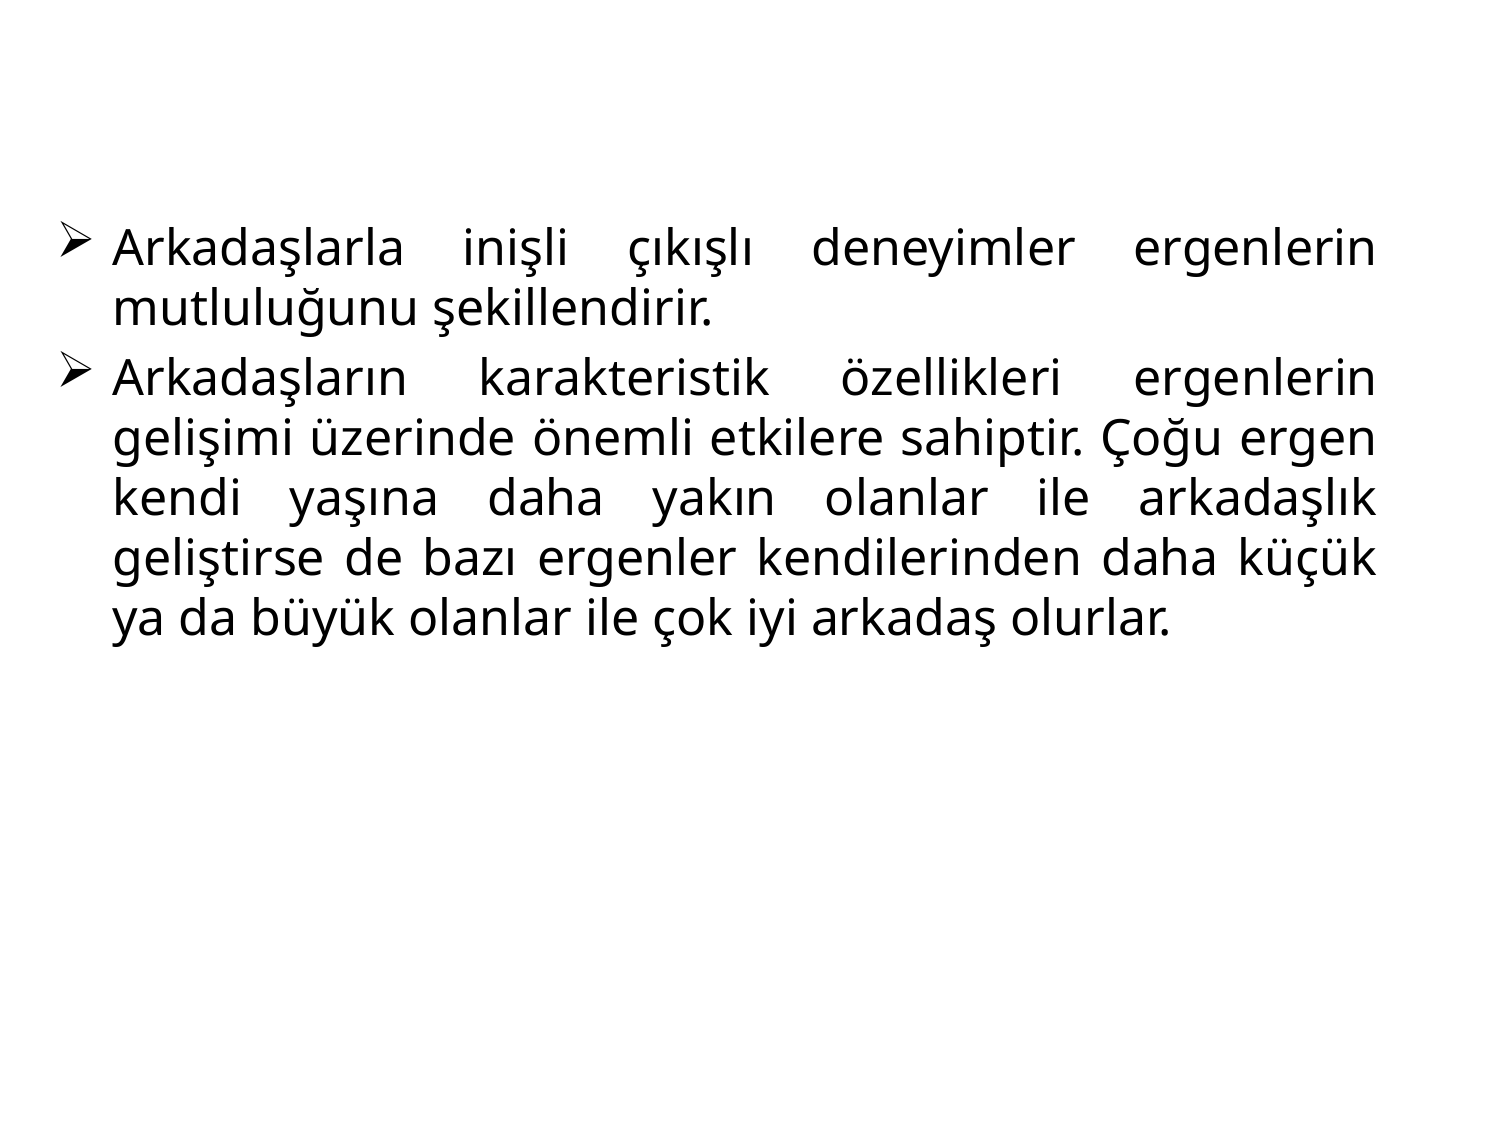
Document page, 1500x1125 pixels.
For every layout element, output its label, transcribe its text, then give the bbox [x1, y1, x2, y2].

list Arkadaşlarla inişli çıkışlı deneyimler ergenlerin mutluluğunu şekillendirir. Arkadaşların karakteristik özellikleri ergenlerin gelişimi üzerinde önemli etkilere sahiptir. Çoğu ergen kendi yaşına daha yakın olanlar ile arkadaşlık geliştirse de bazı ergenler kendilerinden daha küçük ya da büyük olanlar ile çok iyi arkadaş olurlar. [41, 208, 1394, 716]
